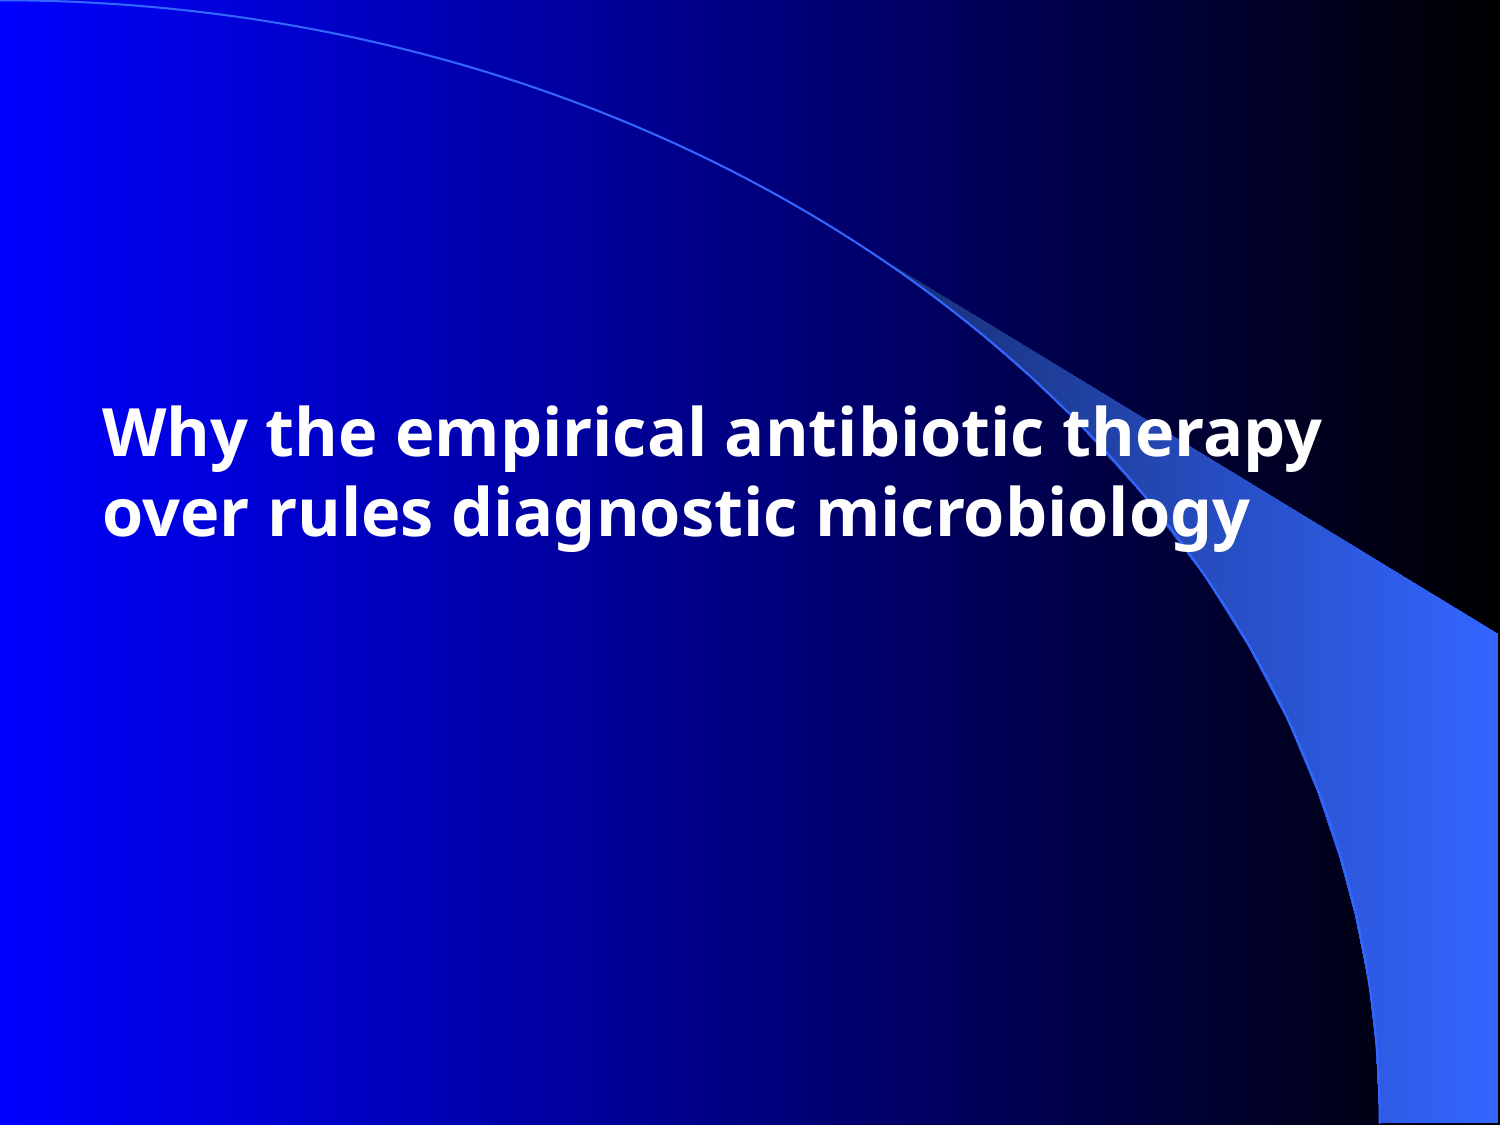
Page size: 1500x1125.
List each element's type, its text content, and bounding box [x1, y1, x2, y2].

text_box Why the empirical antibiotic therapy over rules diagnostic microbiology [87, 62, 1438, 557]
